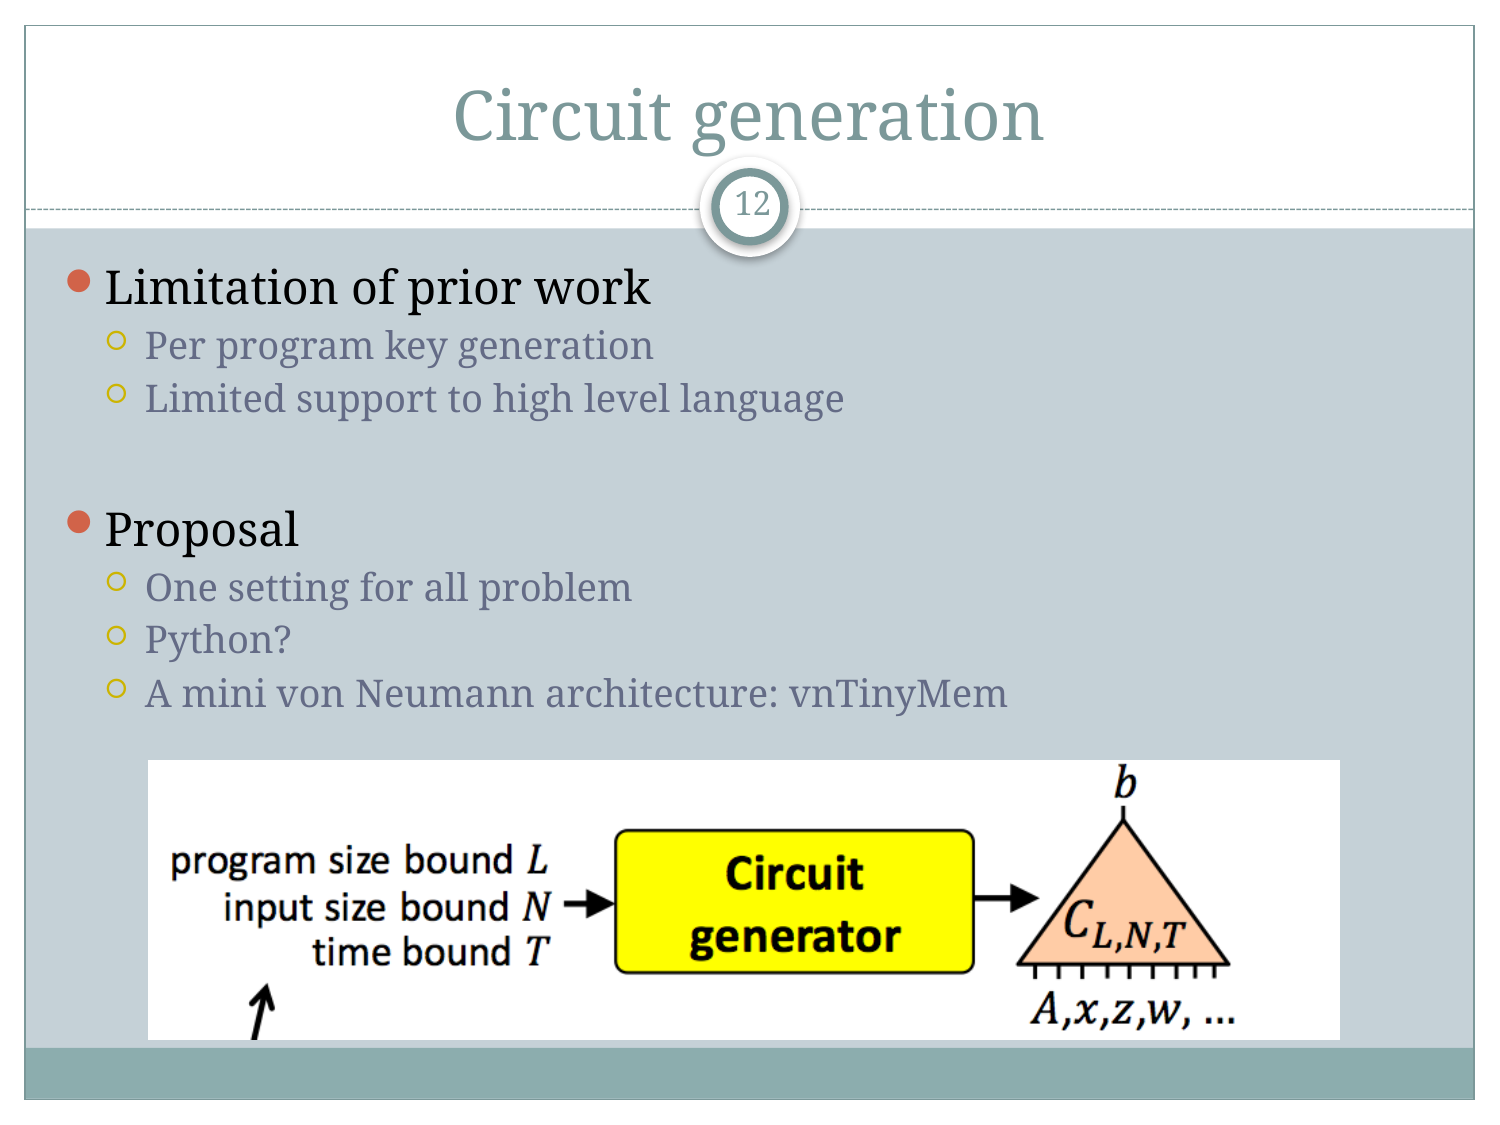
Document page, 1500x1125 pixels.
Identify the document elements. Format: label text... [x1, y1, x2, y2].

picture [148, 759, 1340, 1040]
slide_number 12 [715, 168, 791, 241]
list Limitation of prior work Per program key generation Limited support to high level language Proposal One setting for all problem Python? A mini von Neumann architecture: vnTinyMem [49, 250, 1445, 728]
title Circuit generation [49, 37, 1450, 162]
